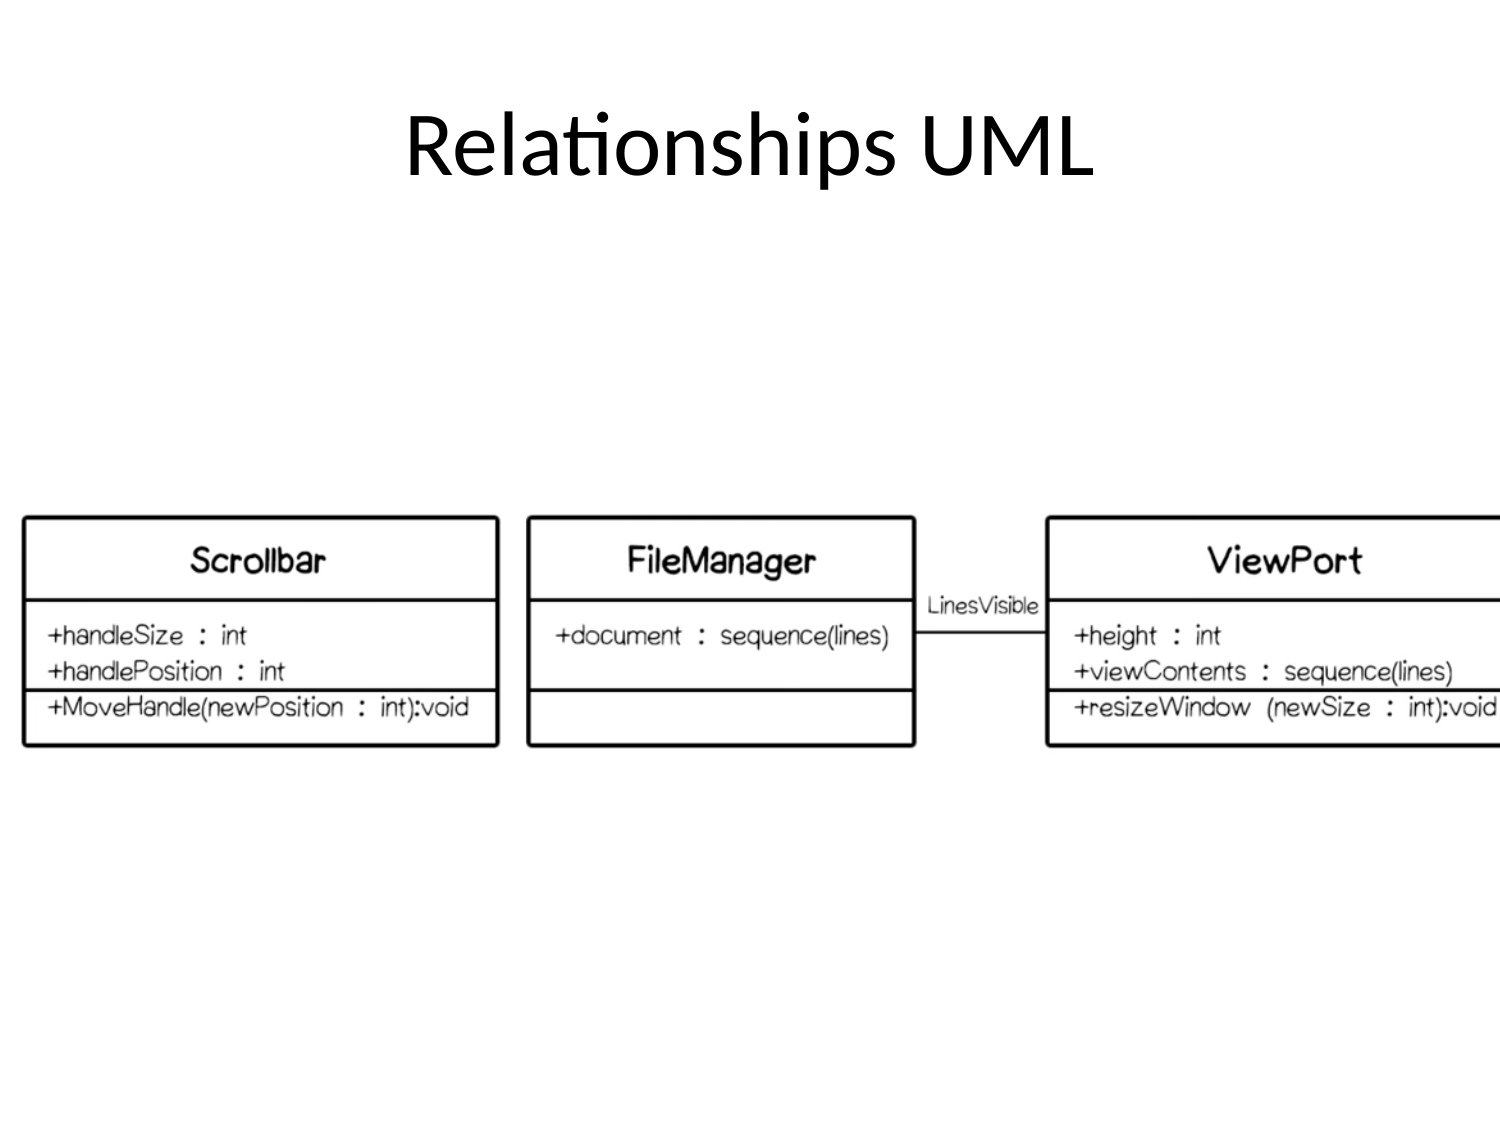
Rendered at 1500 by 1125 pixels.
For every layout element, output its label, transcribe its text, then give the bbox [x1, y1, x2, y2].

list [0, 499, 1500, 763]
title Relationships UML [75, 45, 1425, 233]
